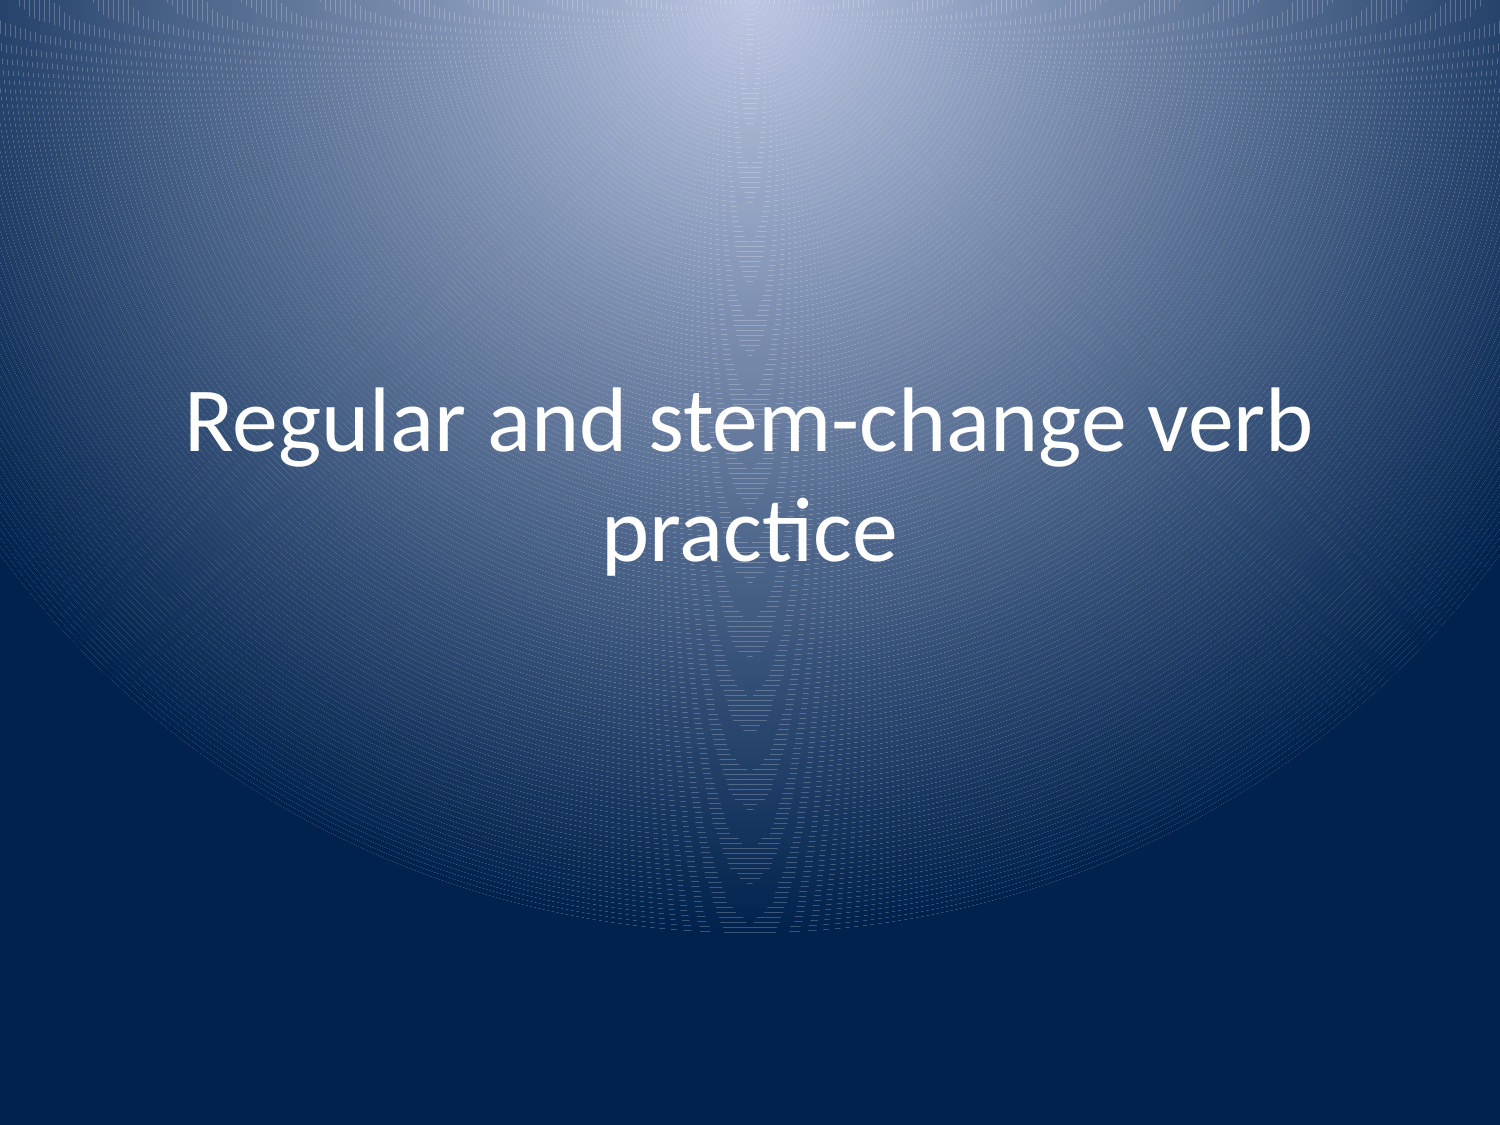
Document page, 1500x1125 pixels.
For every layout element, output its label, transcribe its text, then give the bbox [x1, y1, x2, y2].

title Regular and stem-change verb practice [112, 349, 1388, 591]
